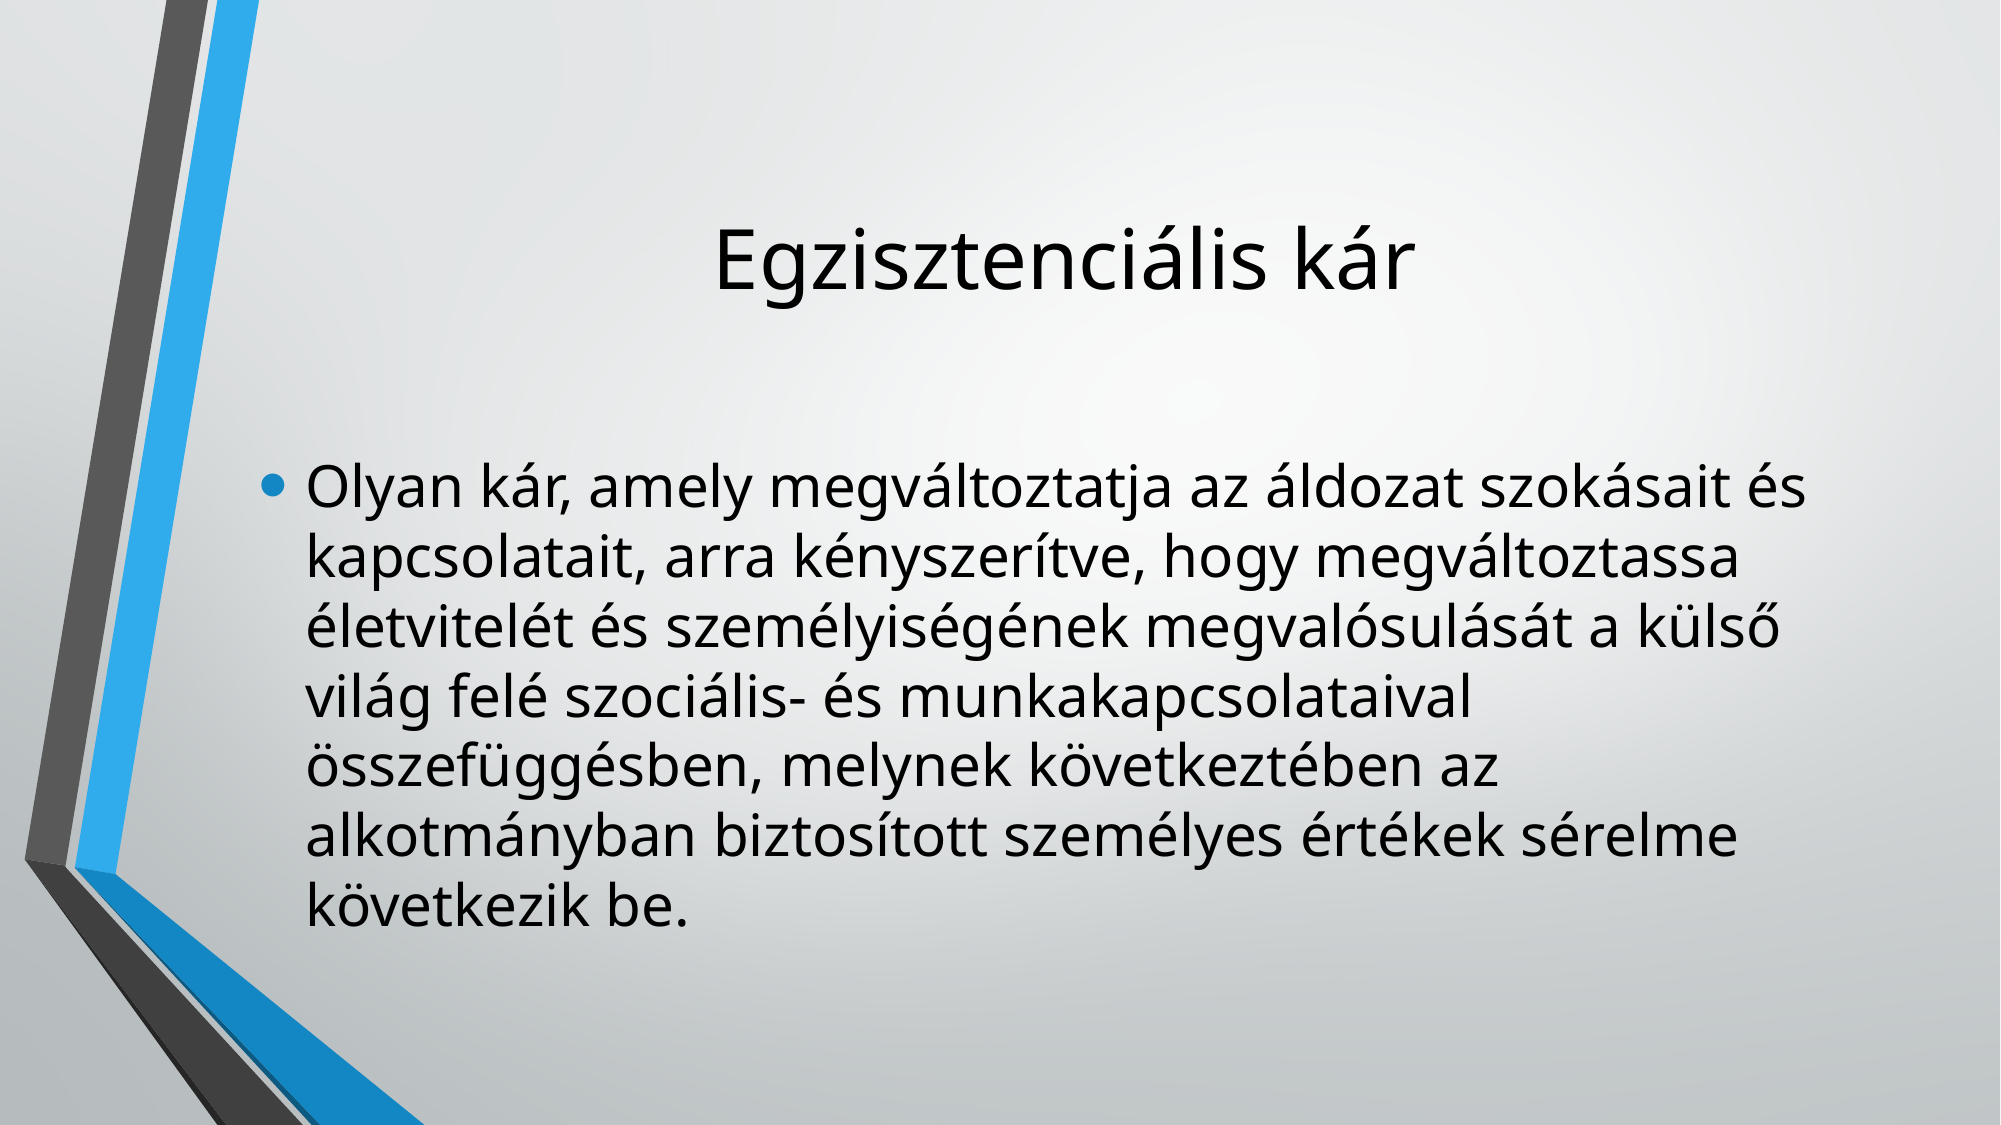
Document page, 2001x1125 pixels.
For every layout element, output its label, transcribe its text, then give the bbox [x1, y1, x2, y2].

list Olyan kár, amely megváltoztatja az áldozat szokásait és kapcsolatait, arra kényszerítve, hogy megváltoztassa életvitelét és személyiségének megvalósulását a külső világ felé szociális- és munkakapcsolataival összefüggésben, melynek következtében az alkotmányban biztosított személyes értékek sérelme következik be. [243, 437, 1887, 950]
title Egzisztenciális kár [243, 112, 1887, 400]
